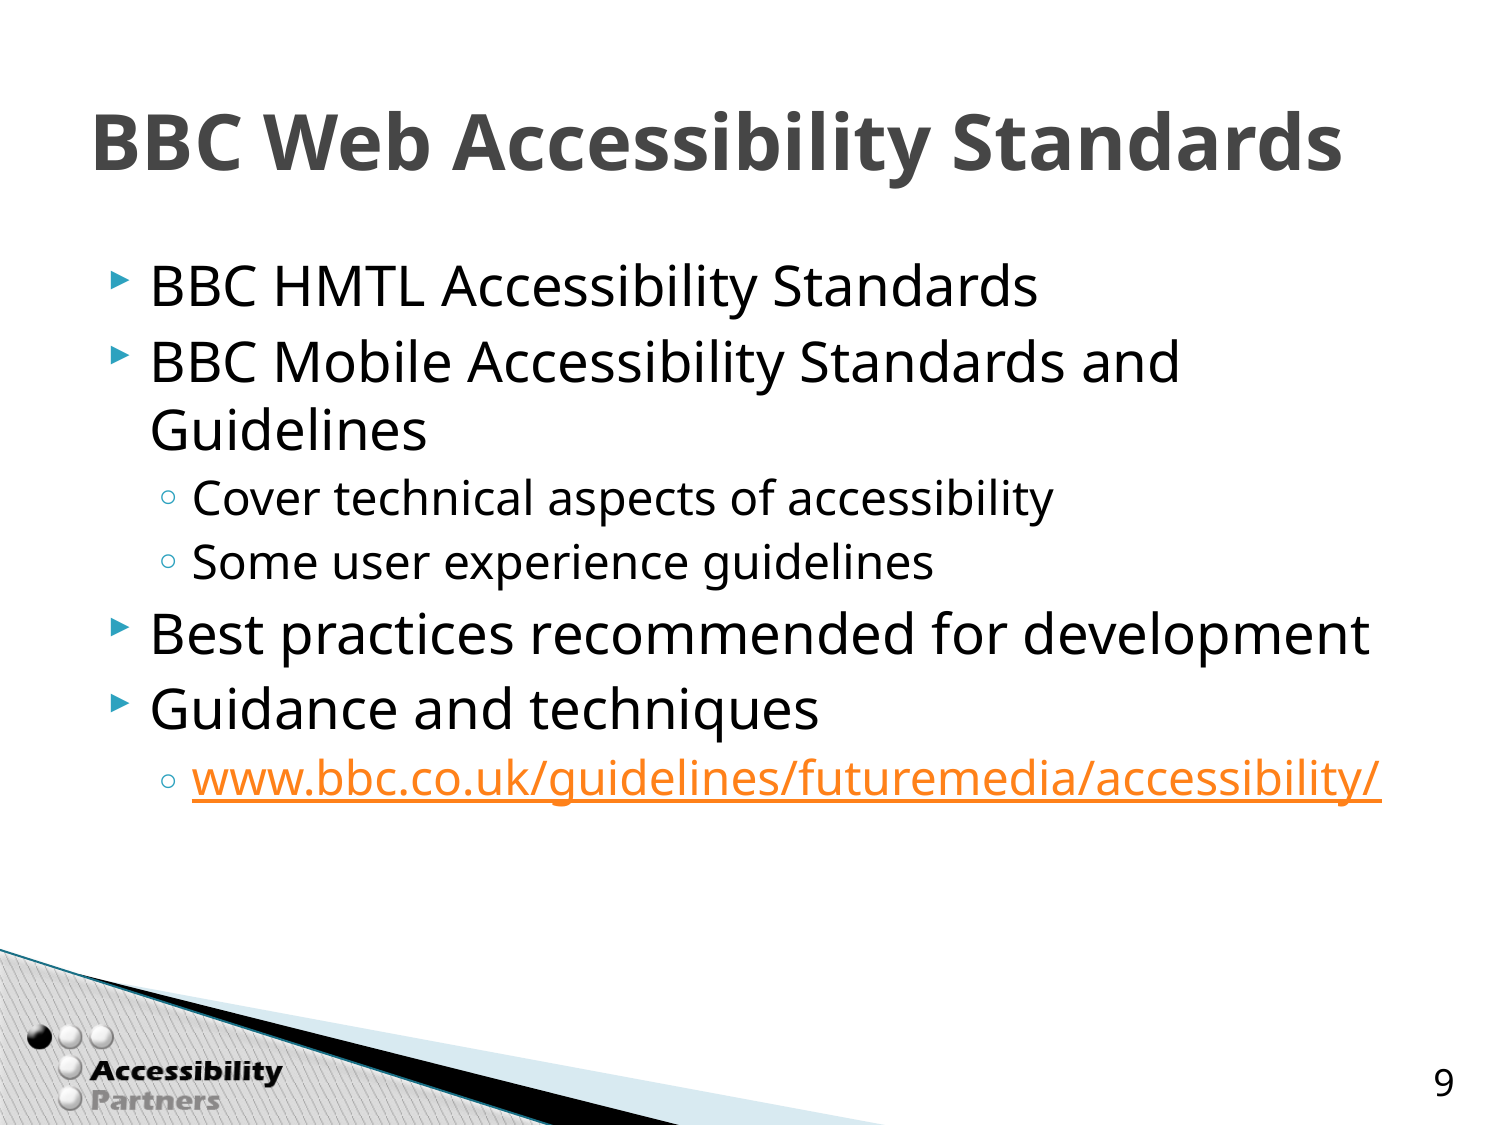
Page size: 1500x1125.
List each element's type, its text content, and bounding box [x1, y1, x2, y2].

title BBC Web Accessibility Standards [75, 45, 1425, 233]
slide_number 9 [1418, 1051, 1500, 1112]
list BBC HMTL Accessibility Standards BBC Mobile Accessibility Standards and Guidelines Cover technical aspects of accessibility Some user experience guidelines Best practices recommended for development Guidance and techniques www.bbc.co.uk/guidelines/futuremedia/accessibility/ [75, 243, 1463, 986]
picture [24, 1022, 286, 1113]
